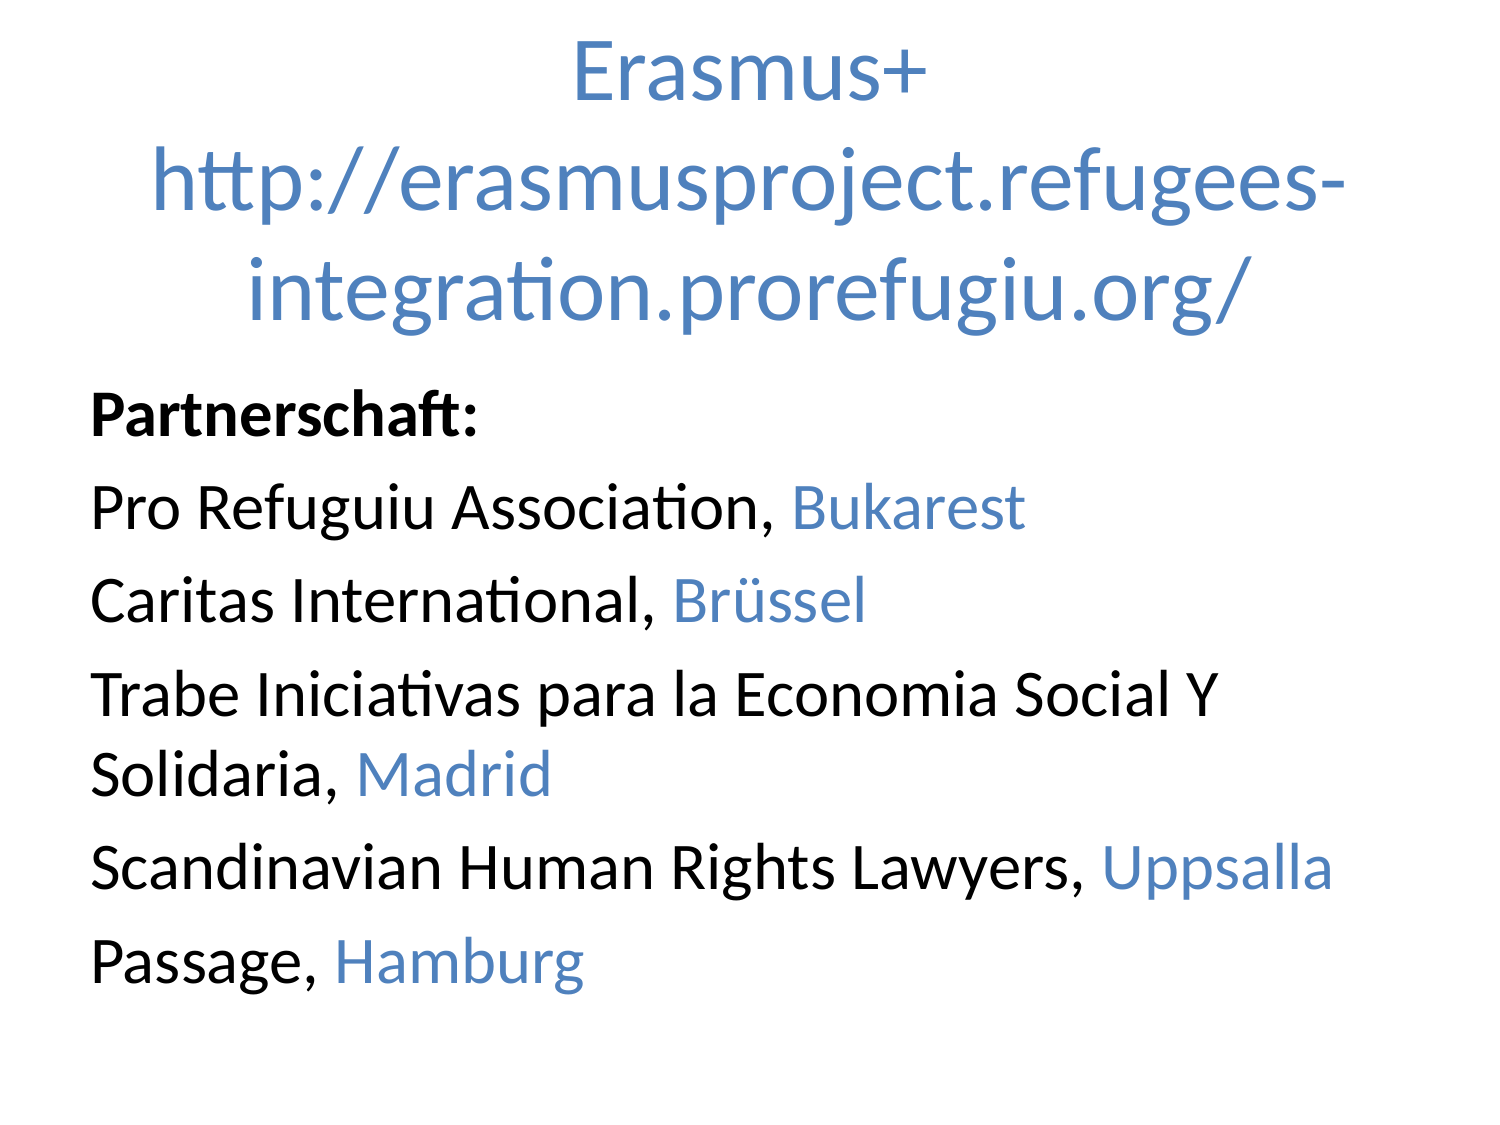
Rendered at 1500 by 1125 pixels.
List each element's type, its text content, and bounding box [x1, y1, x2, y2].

title Erasmus+ http://erasmusproject.refugees-integration.prorefugiu.org/ [75, 45, 1425, 303]
list Partnerschaft: Pro Refuguiu Association, Bukarest Caritas International, Brüssel Trabe Iniciativas para la Economia Social Y Solidaria, Madrid Scandinavian Human Rights Lawyers, Uppsalla Passage, Hamburg [75, 361, 1425, 1005]
